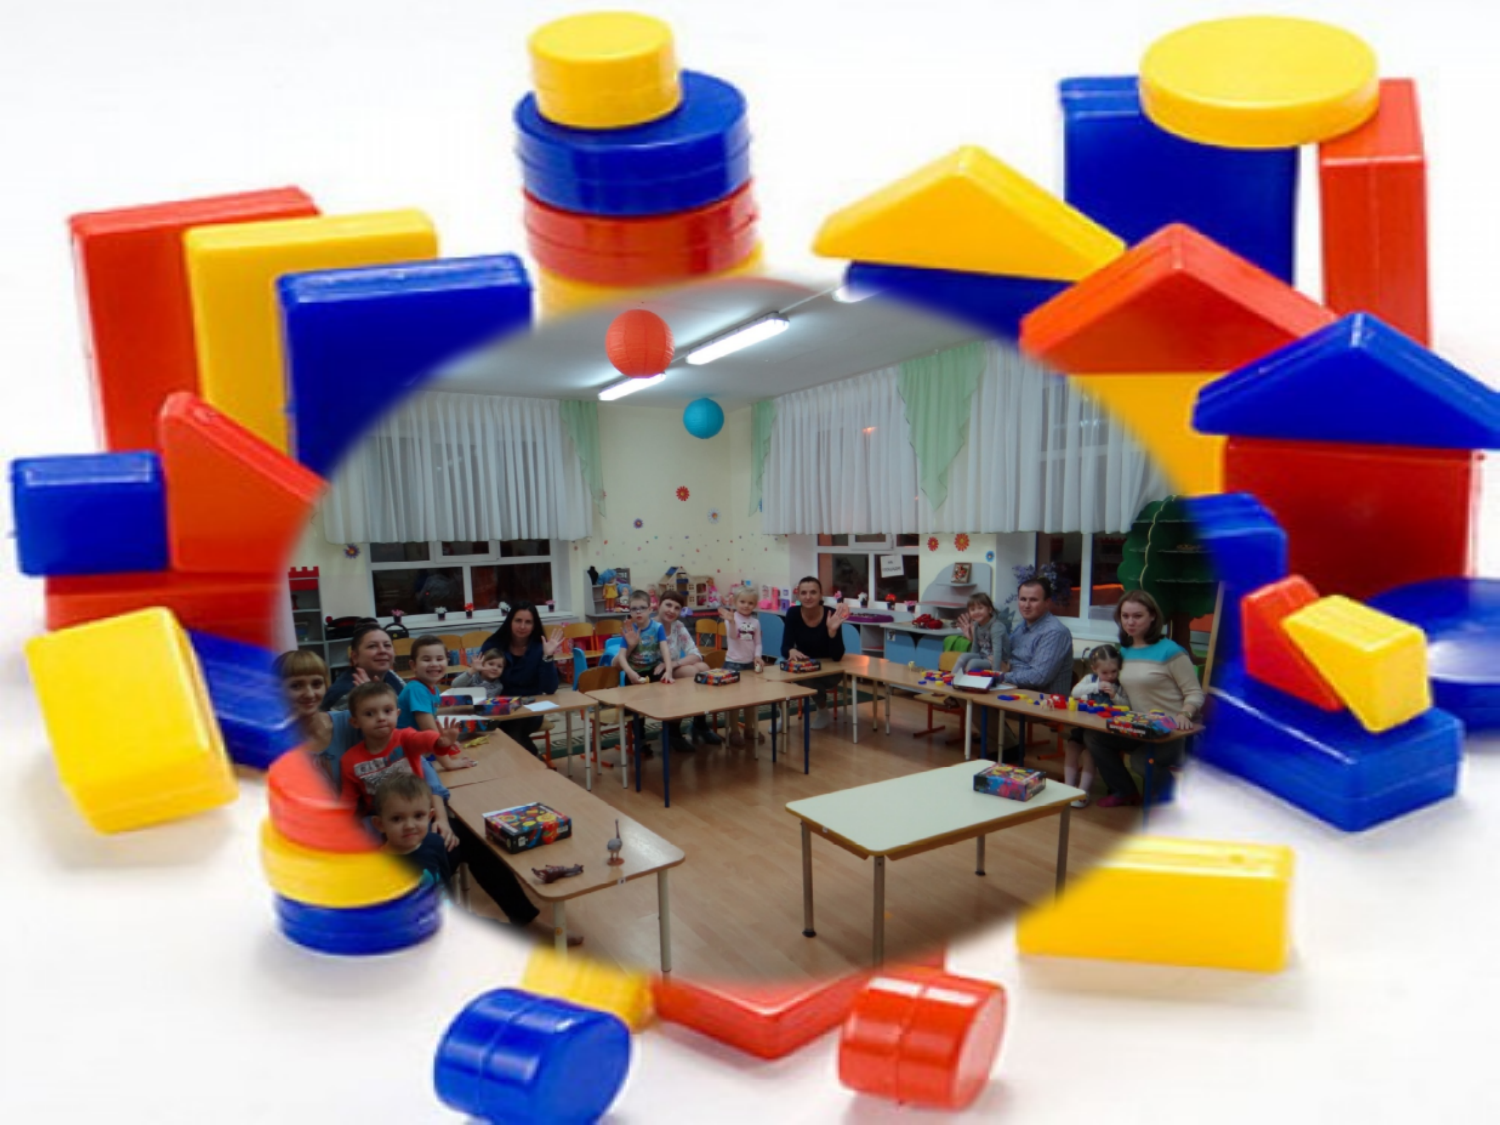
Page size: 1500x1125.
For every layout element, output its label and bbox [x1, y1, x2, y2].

picture [0, 0, 1500, 1125]
list [254, 262, 1246, 1006]
